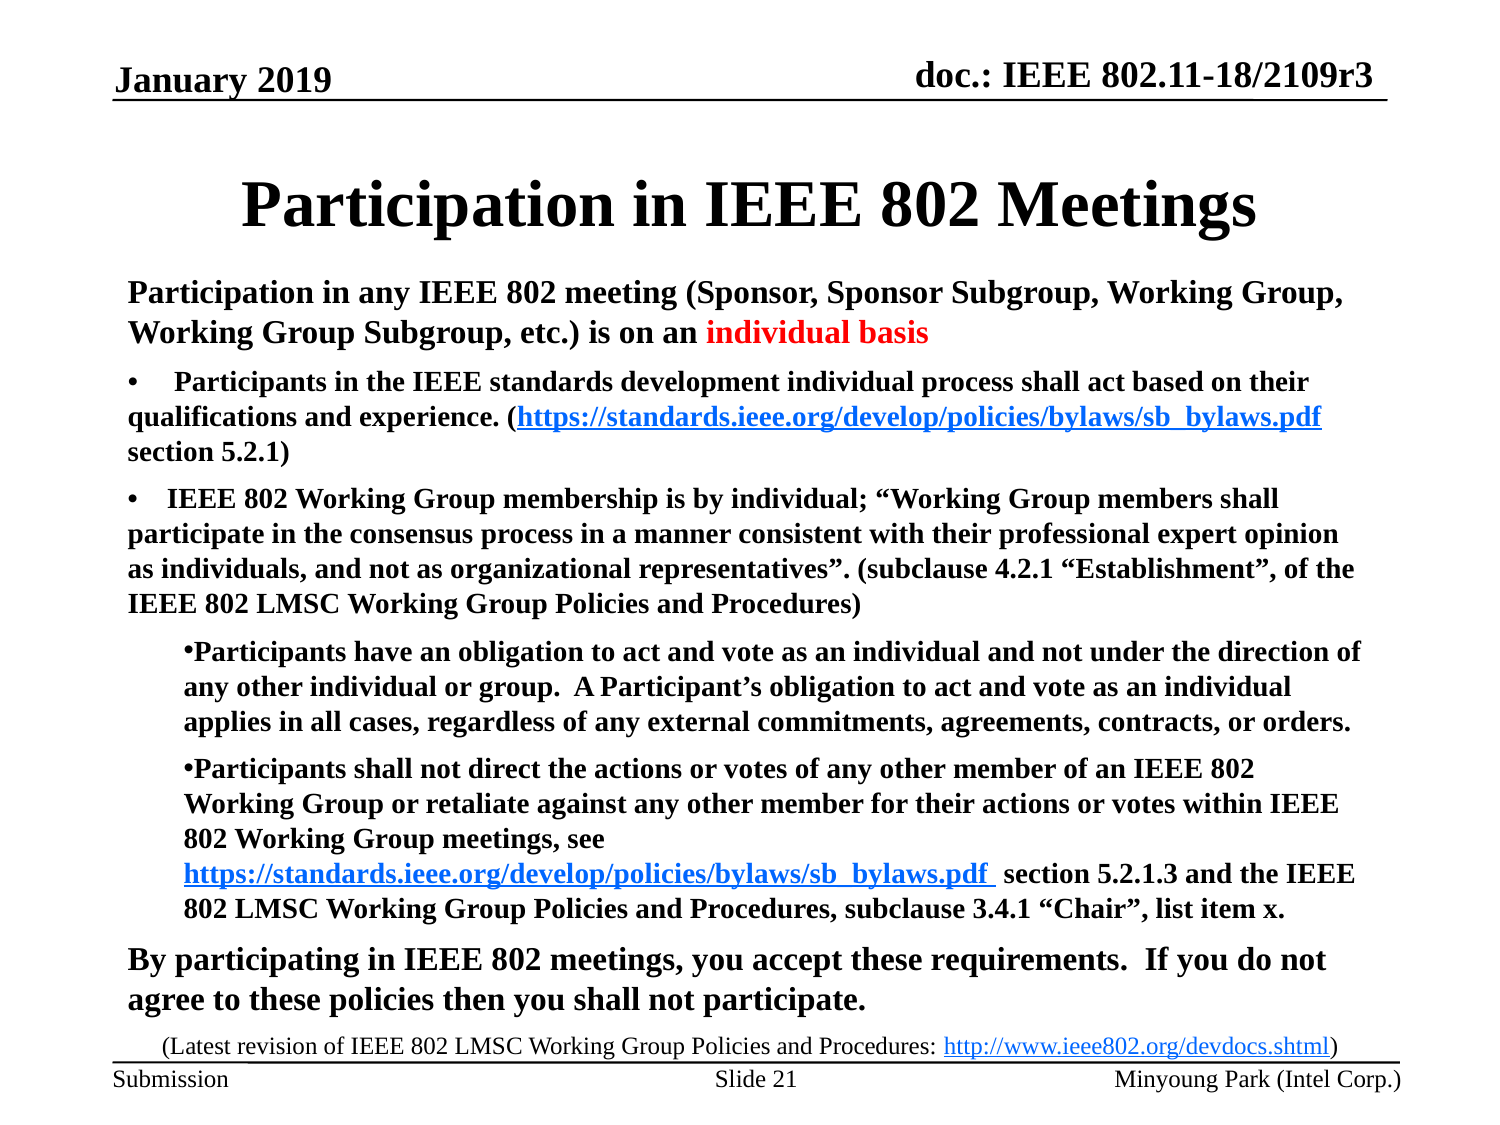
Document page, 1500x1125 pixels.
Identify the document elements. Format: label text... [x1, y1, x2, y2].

footer Minyoung Park (Intel Corp.) [949, 1061, 1402, 1093]
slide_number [114, 54, 335, 101]
slide_number Slide 21 [712, 1061, 800, 1093]
title Participation in IEEE 802 Meetings [112, 112, 1388, 262]
list Participation in any IEEE 802 meeting (Sponsor, Sponsor Subgroup, Working Group, Working Group Subgroup, etc.) is on an individual basis • Participants in the IEEE standards development individual process shall act based on their qualifications and experience. (https://standards.ieee.org/develop/policies/bylaws/sb_bylaws.pdfsection 5.2.1) • IEEE 802 Working Group membership is by individual; “Working Group members shall participate in the consensus process in a manner consistent with their professional expert opinion as individuals, and not as organizational representatives”. (subclause 4.2.1 “Establishment”, of the IEEE 802 LMSC Working Group Policies and Procedures) Participants have an obligation to act and vote as an individual and not under the direction of any other individual or group. A Participant’s obligation to act and vote as an individual applies in all cases, regardless of any external commitments, agreements, contracts, or orders. Participants shall not direct the actions or votes of any other member of an IEEE 802 Working Group or retaliate against any other member for their actions or votes within IEEE 802 Working Group meetings, see https://standards.ieee.org/develop/policies/bylaws/sb_bylaws.pdf section 5.2.1.3 and the IEEE 802 LMSC Working Group Policies and Procedures, subclause 3.4.1 “Chair”, list item x. By participating in IEEE 802 meetings, you accept these requirements. If you do not agree to these policies then you shall not participate. (Latest revision of IEEE 802 LMSC Working Group Policies and Procedures: http://www.ieee802.org/devdocs.shtml) [112, 262, 1388, 1063]
